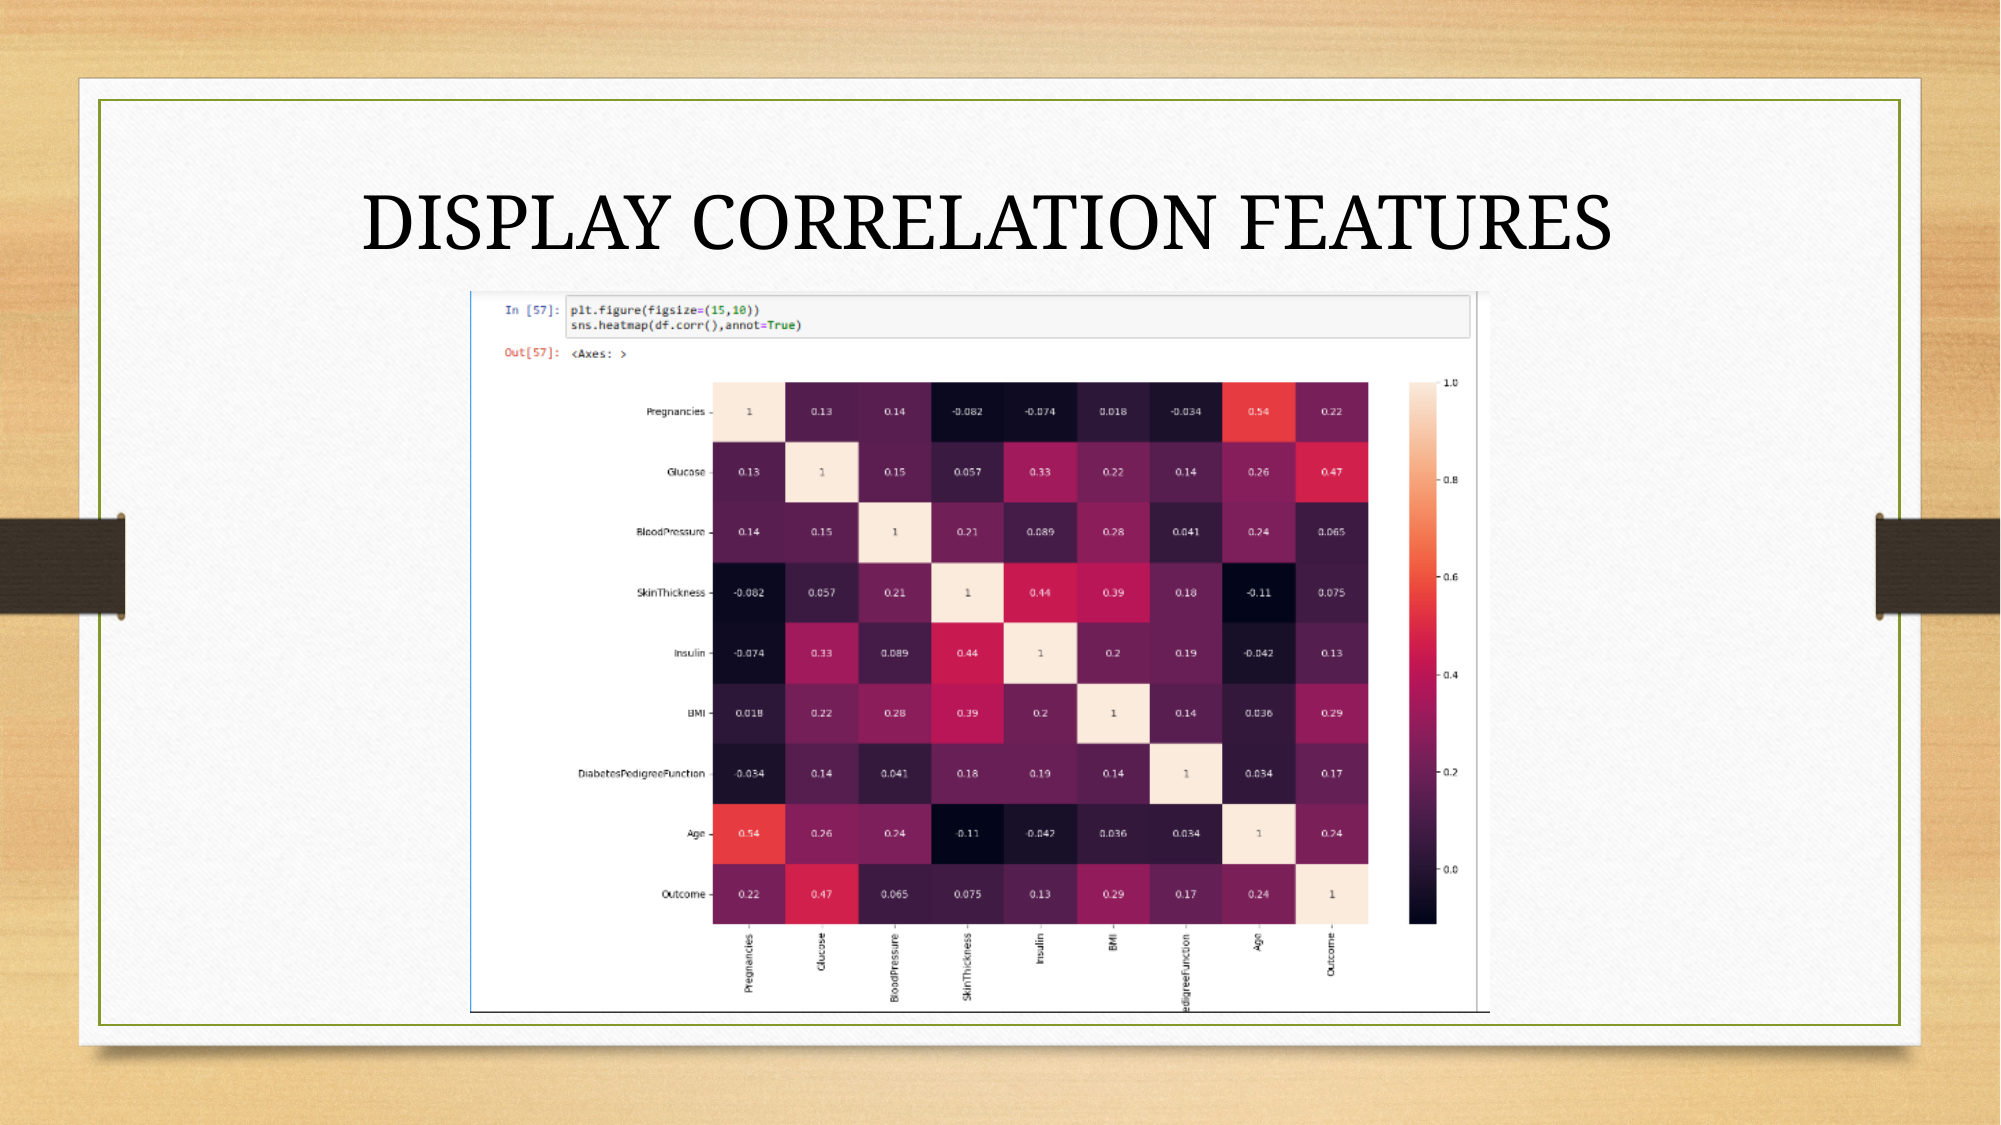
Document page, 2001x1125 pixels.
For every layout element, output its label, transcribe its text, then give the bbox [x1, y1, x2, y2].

picture [0, 0, 2001, 1125]
text_box DISPLAY CORRELATION FEATURES [347, 166, 1653, 272]
